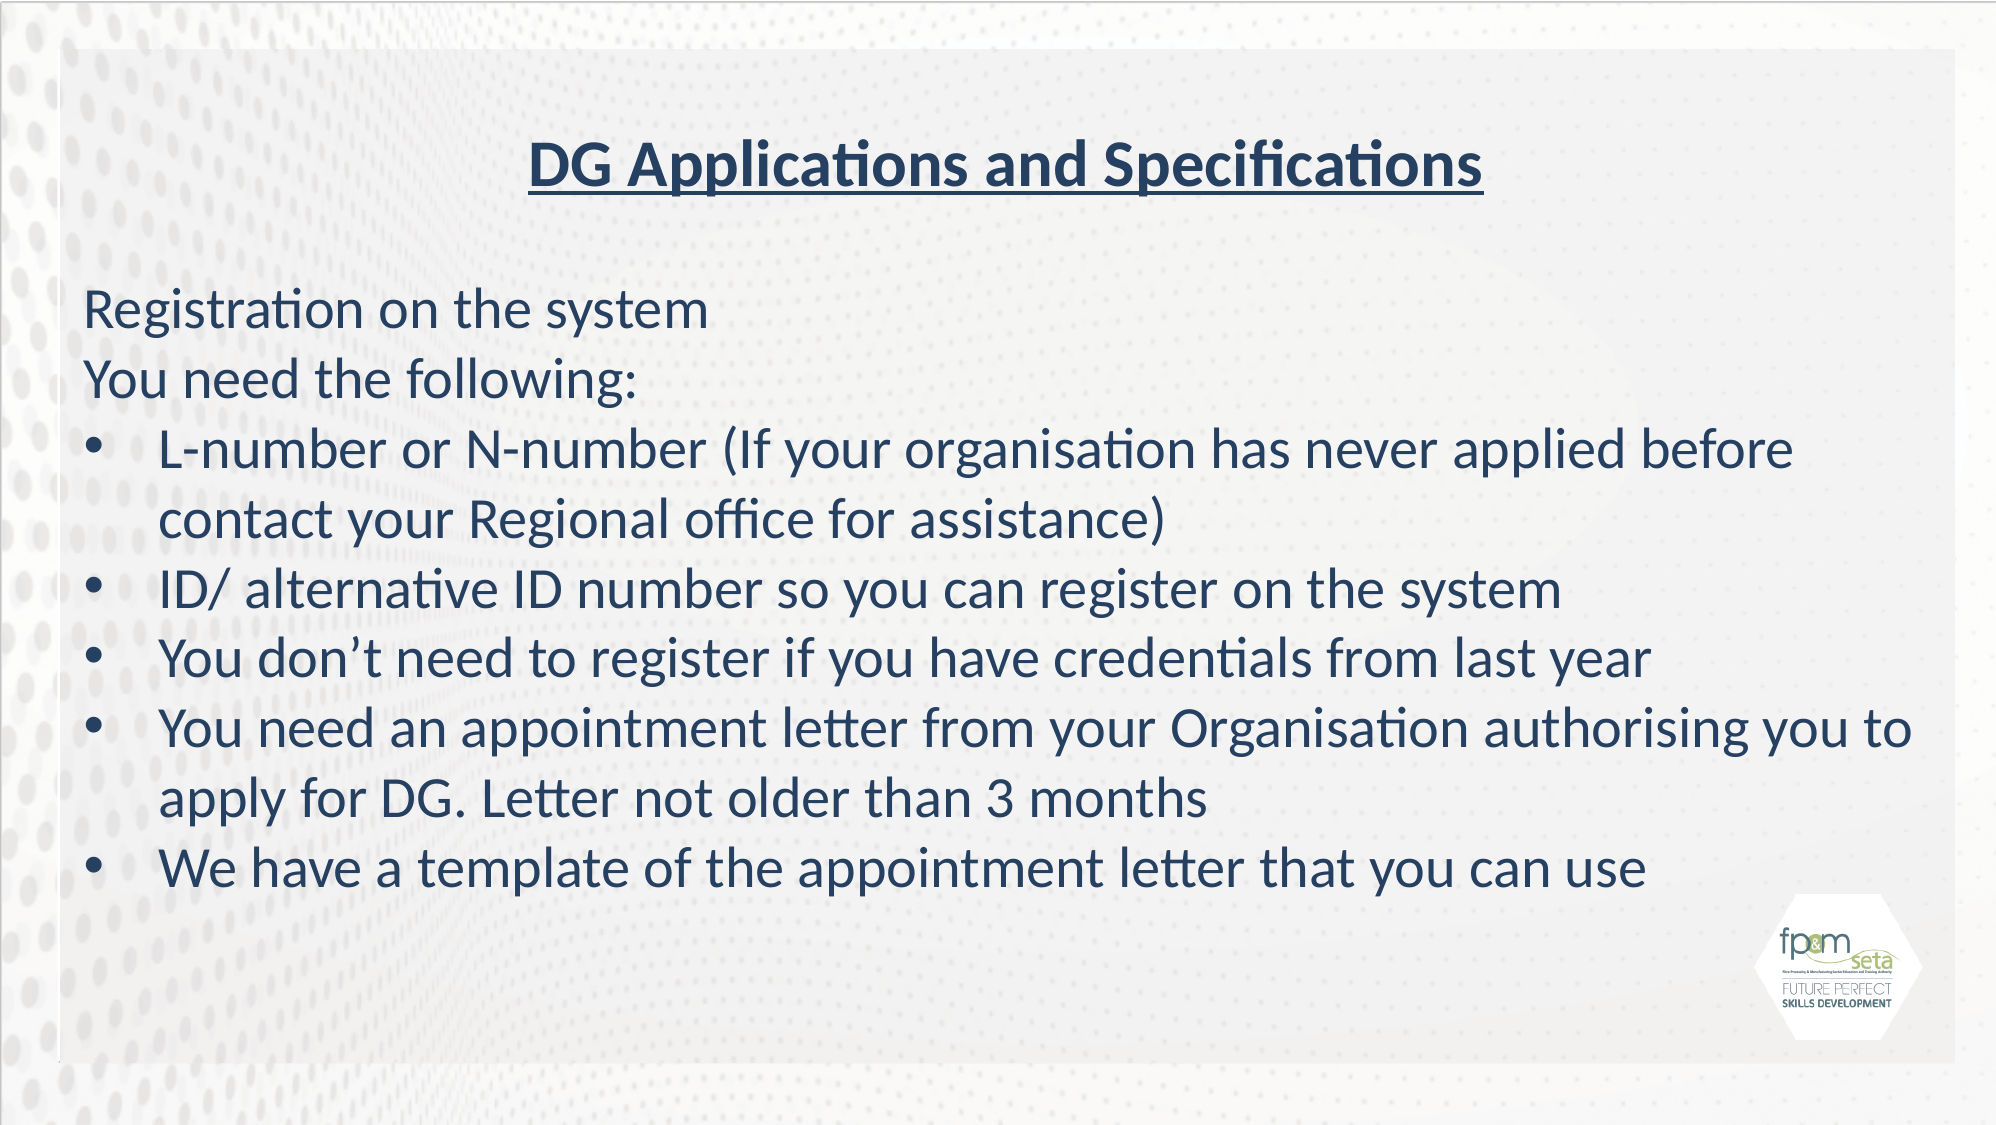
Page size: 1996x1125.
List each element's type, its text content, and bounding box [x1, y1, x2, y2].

picture [0, 0, 1996, 1125]
text_box DG Applications and Specifications Registration on the system You need the following: L-number or N-number (If your organisation has never applied before contact your Regional office for assistance) ID/ alternative ID number so you can register on the system You don’t need to register if you have credentials from last year You need an appointment letter from your Organisation authorising you to apply for DG. Letter not older than 3 months We have a template of the appointment letter that you can use [68, 112, 1944, 907]
